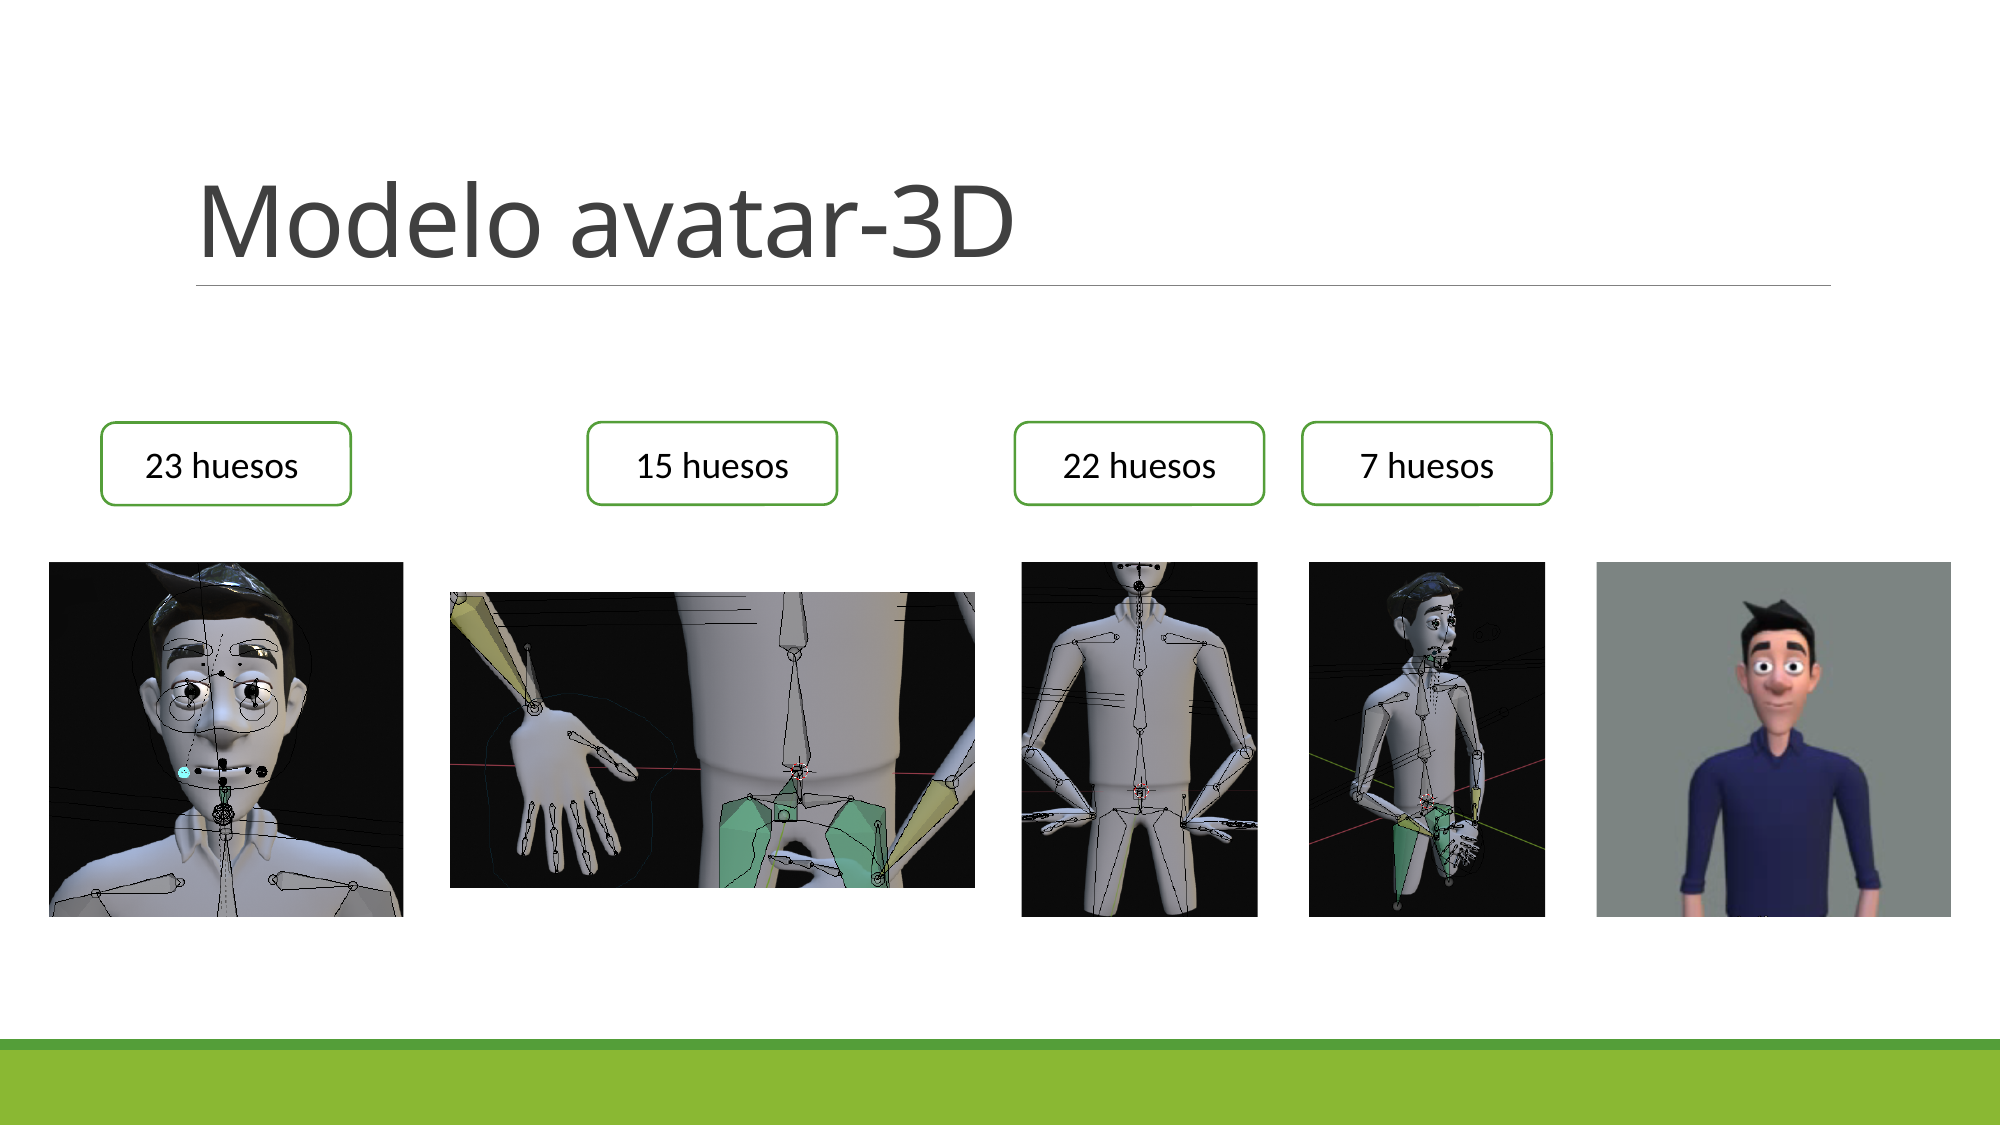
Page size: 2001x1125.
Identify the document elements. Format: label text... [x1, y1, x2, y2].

picture [1021, 561, 1259, 918]
picture [449, 591, 976, 888]
text_box 15 huesos [586, 420, 839, 507]
picture [1596, 561, 1952, 918]
text_box 7 huesos [1301, 420, 1554, 507]
picture [48, 561, 404, 918]
text_box 23 huesos [100, 421, 353, 507]
picture [1308, 561, 1546, 918]
text_box 22 huesos [1013, 420, 1266, 507]
title Modelo avatar-3D [180, 47, 1830, 285]
